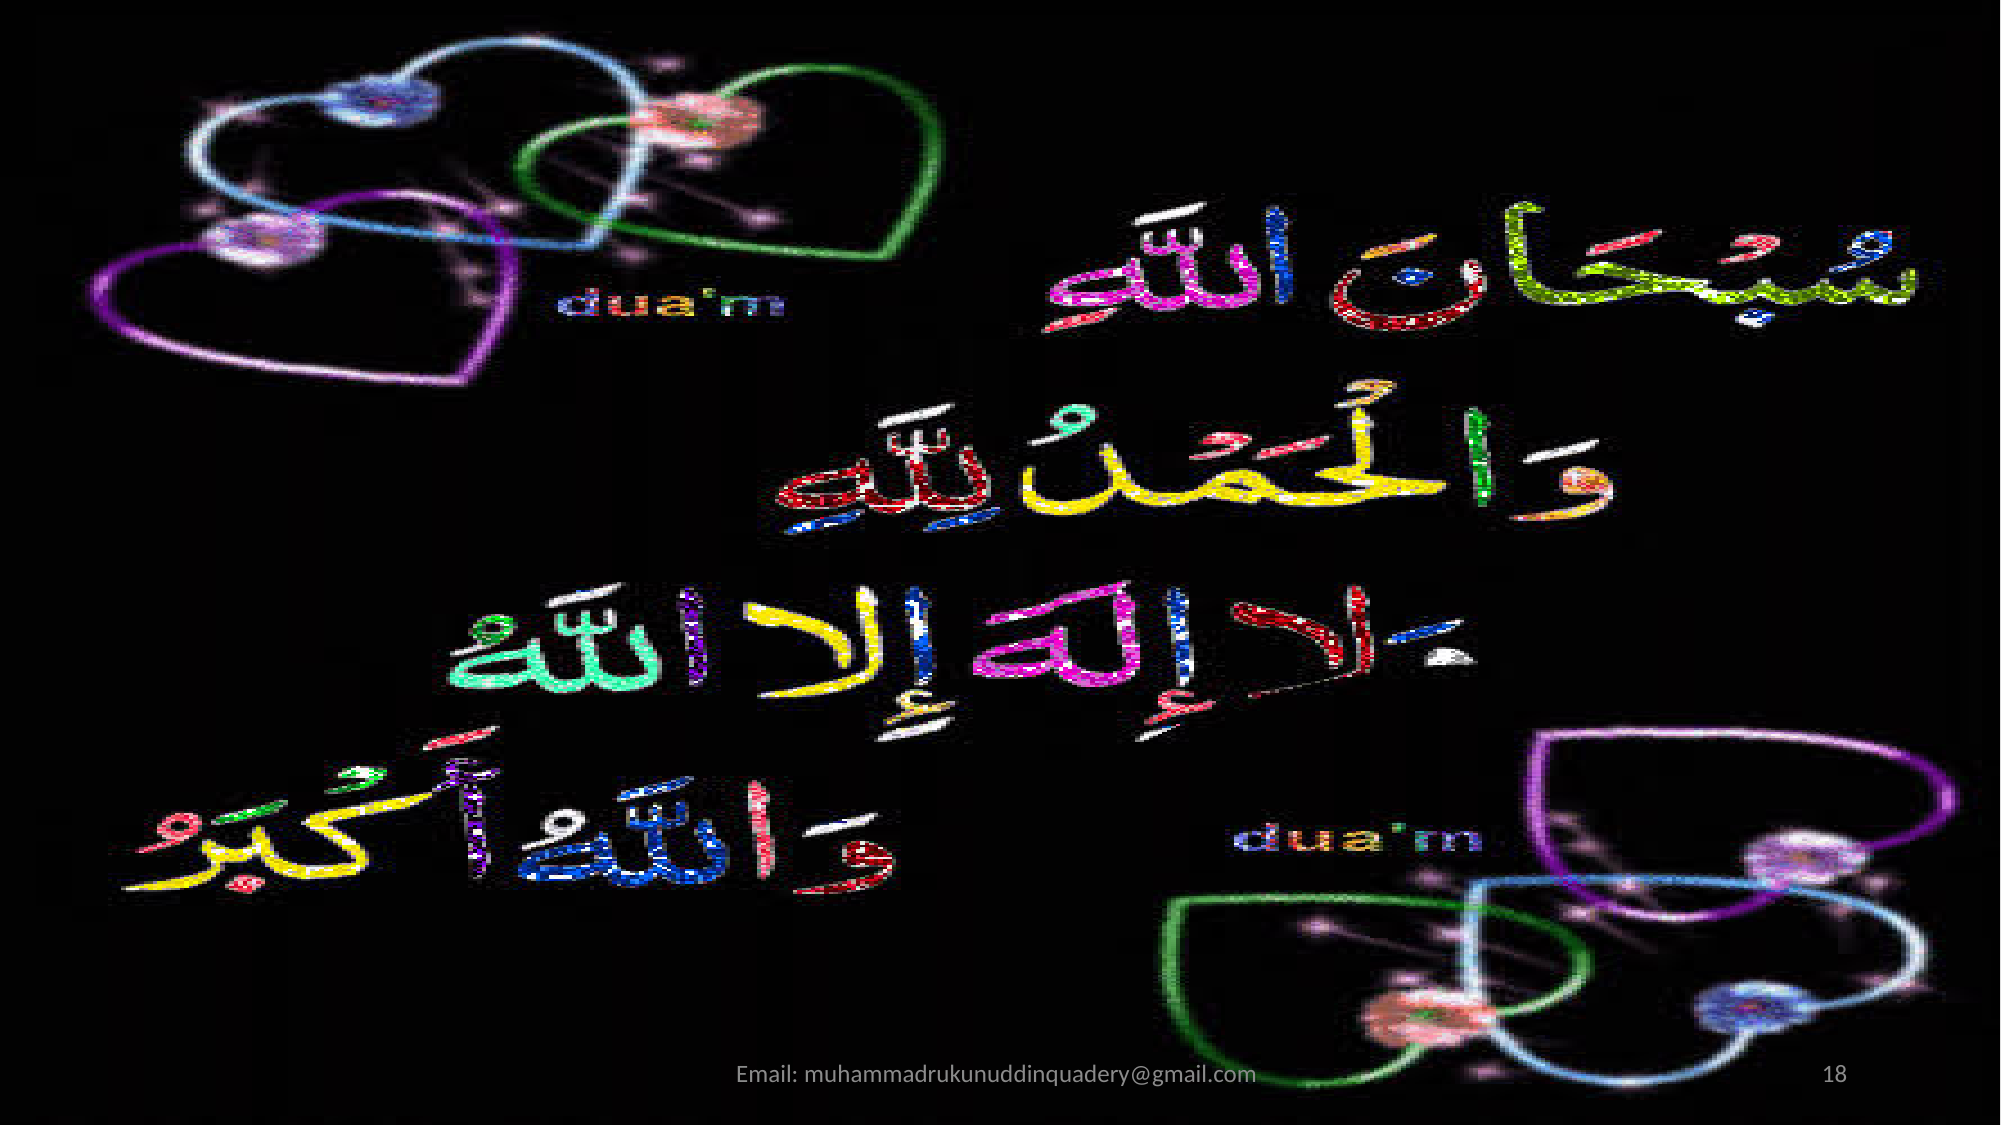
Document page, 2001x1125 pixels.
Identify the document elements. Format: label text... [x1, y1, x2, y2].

picture [0, 0, 2001, 1125]
slide_number 18 [1412, 1042, 1863, 1103]
footer Email: muhammadrukunuddinquadery@gmail.com [662, 1042, 1338, 1103]
